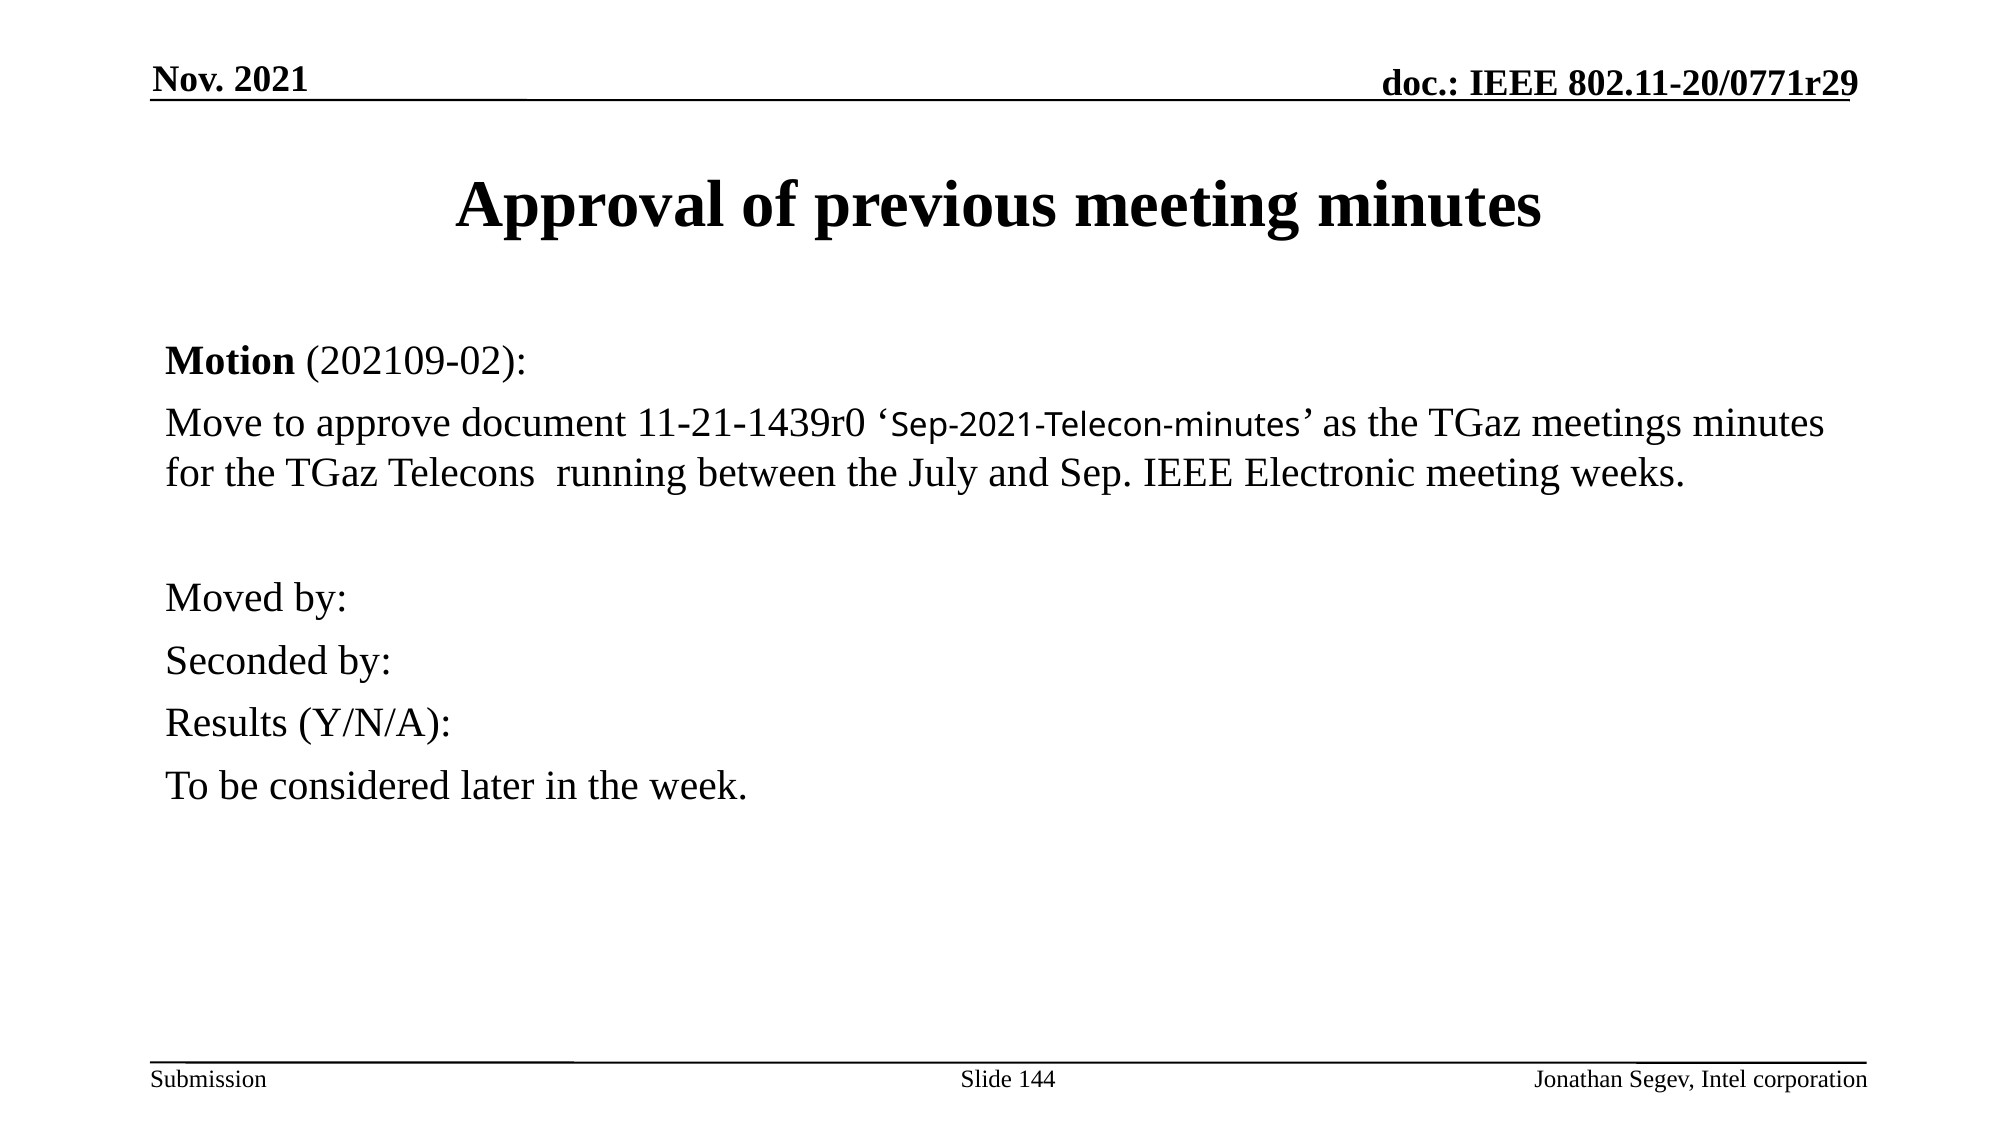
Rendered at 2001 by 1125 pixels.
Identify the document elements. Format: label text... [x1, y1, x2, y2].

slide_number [152, 54, 563, 100]
list Motion (202109-02): Move to approve document 11-21-1439r0 ‘Sep-2021-Telecon-minutes’ as the TGaz meetings minutes for the TGaz Telecons running between the July and Sep. IEEE Electronic meeting weeks. Moved by: Seconded by: Results (Y/N/A): To be considered later in the week. [149, 324, 1850, 1000]
slide_number Slide 144 [950, 1061, 1067, 1123]
footer Jonathan Segev, Intel corporation [1171, 1061, 1869, 1093]
title Approval of previous meeting minutes [149, 112, 1850, 288]
